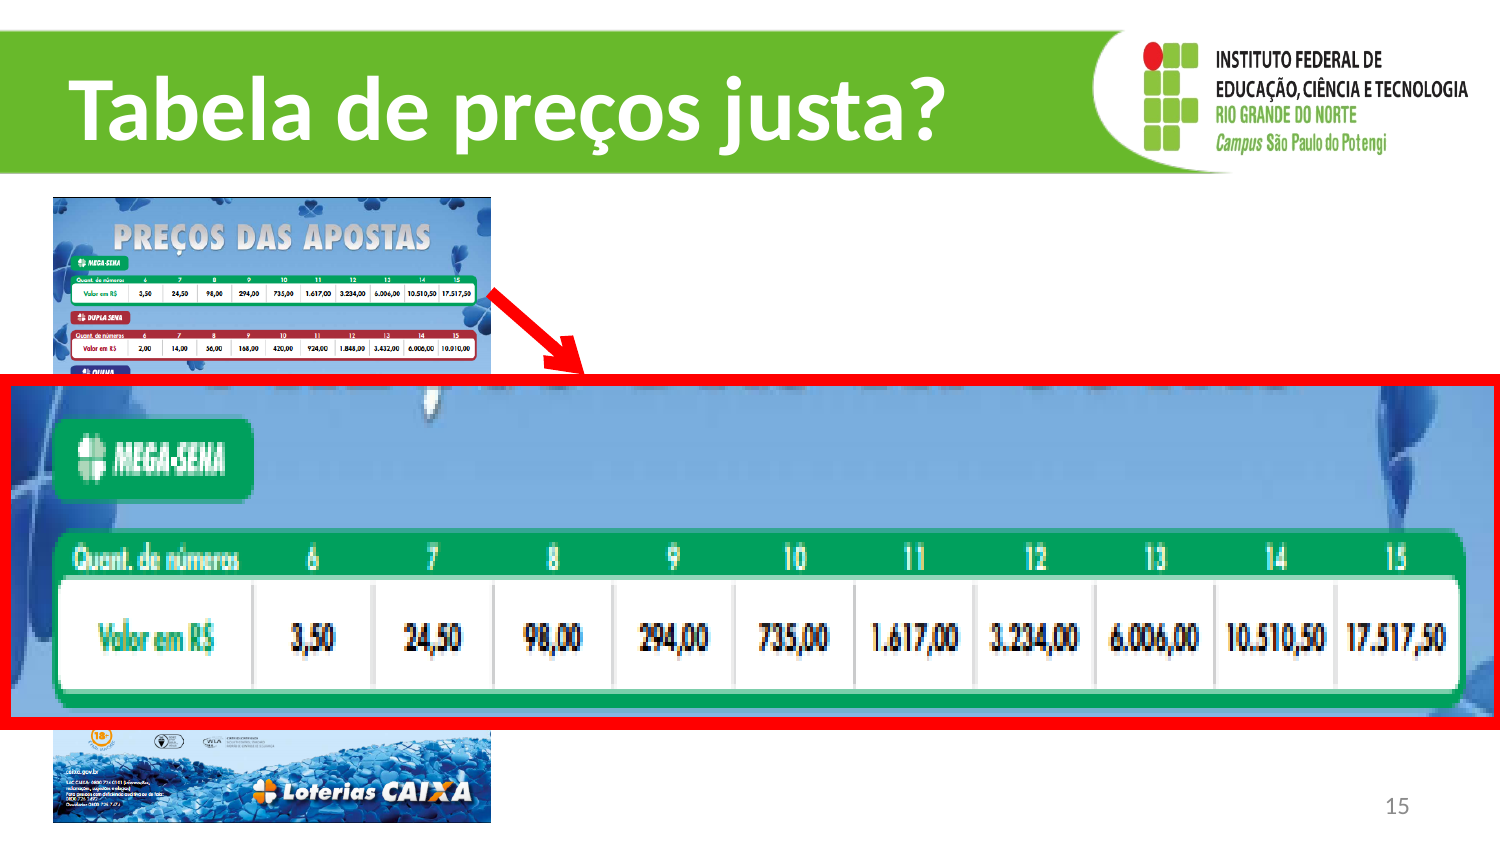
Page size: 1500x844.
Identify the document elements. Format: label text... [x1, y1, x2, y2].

slide_number 15 [1074, 782, 1425, 827]
title Tabela de preços justa? [53, 33, 1425, 175]
picture [0, 0, 1500, 844]
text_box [489, 291, 585, 375]
